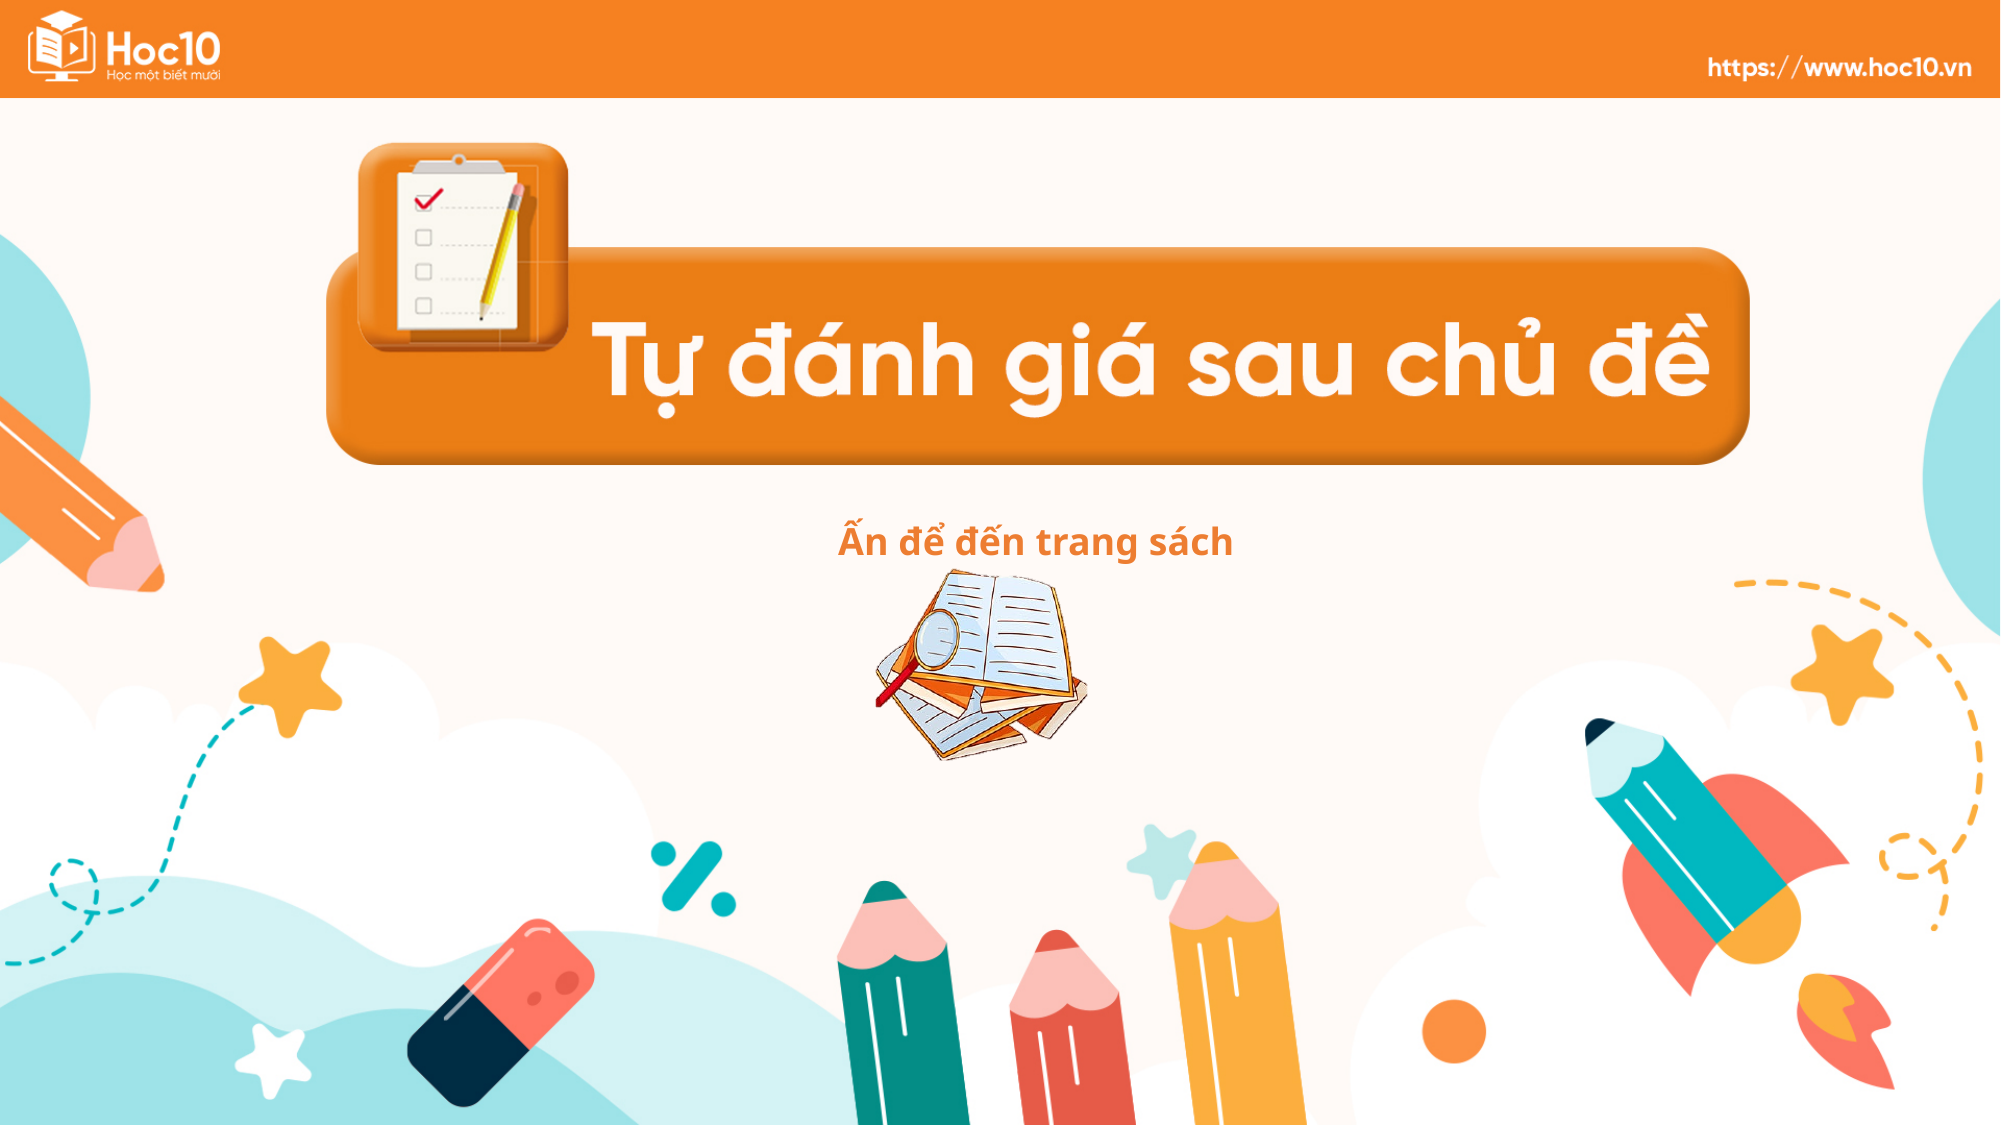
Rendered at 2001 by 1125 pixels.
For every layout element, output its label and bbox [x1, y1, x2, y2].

picture [0, 0, 2001, 1125]
text_box [823, 510, 1273, 768]
